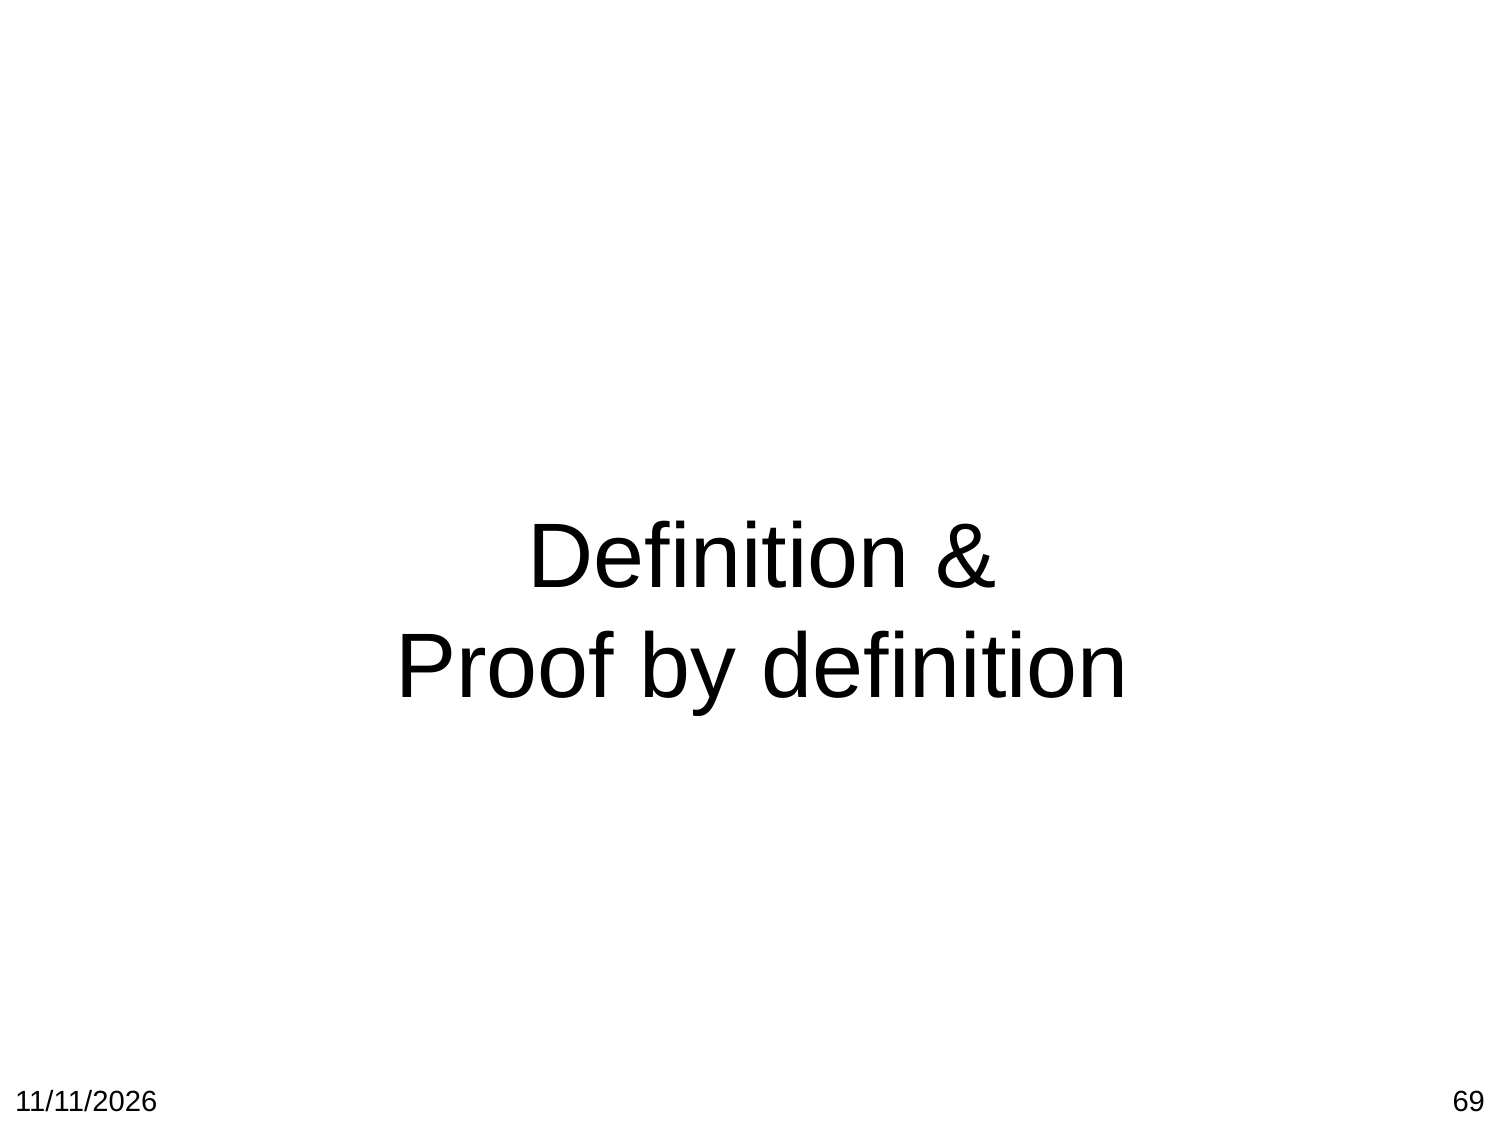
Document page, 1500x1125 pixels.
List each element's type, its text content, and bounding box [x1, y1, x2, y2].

title Definition & Proof by definition [87, 512, 1438, 701]
slide_number 69 [1149, 1074, 1500, 1125]
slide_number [0, 1074, 351, 1125]
